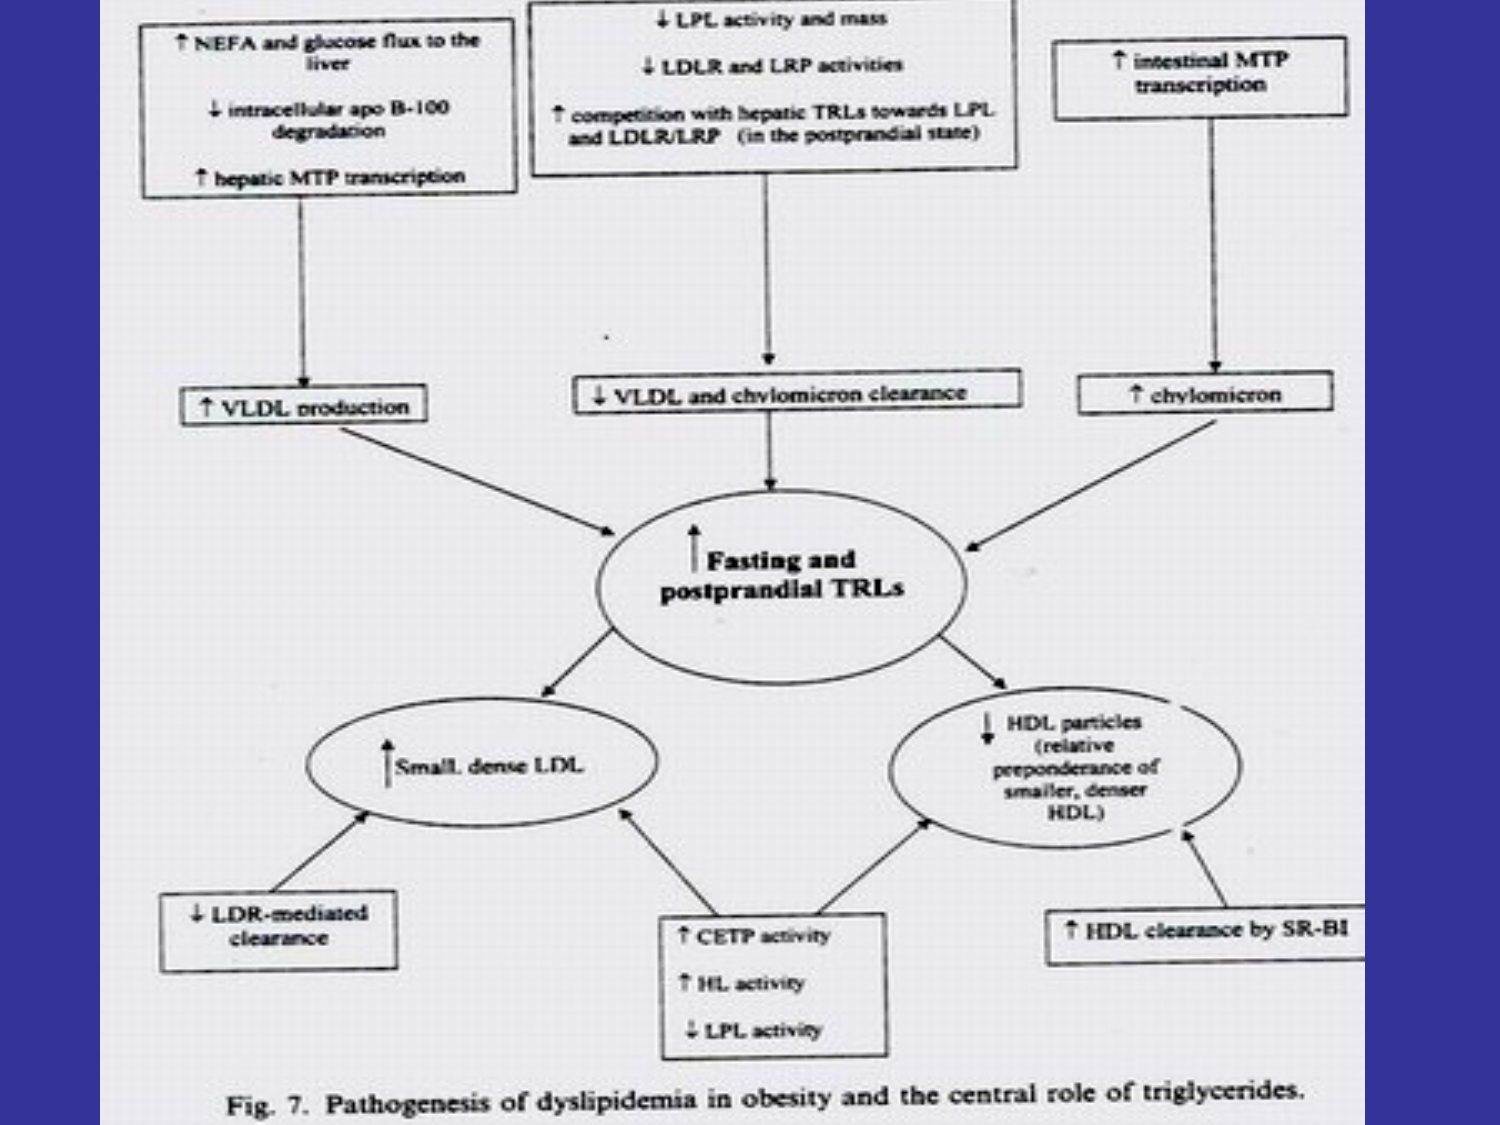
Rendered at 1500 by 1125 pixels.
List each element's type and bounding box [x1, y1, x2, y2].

list [100, 0, 1365, 1125]
